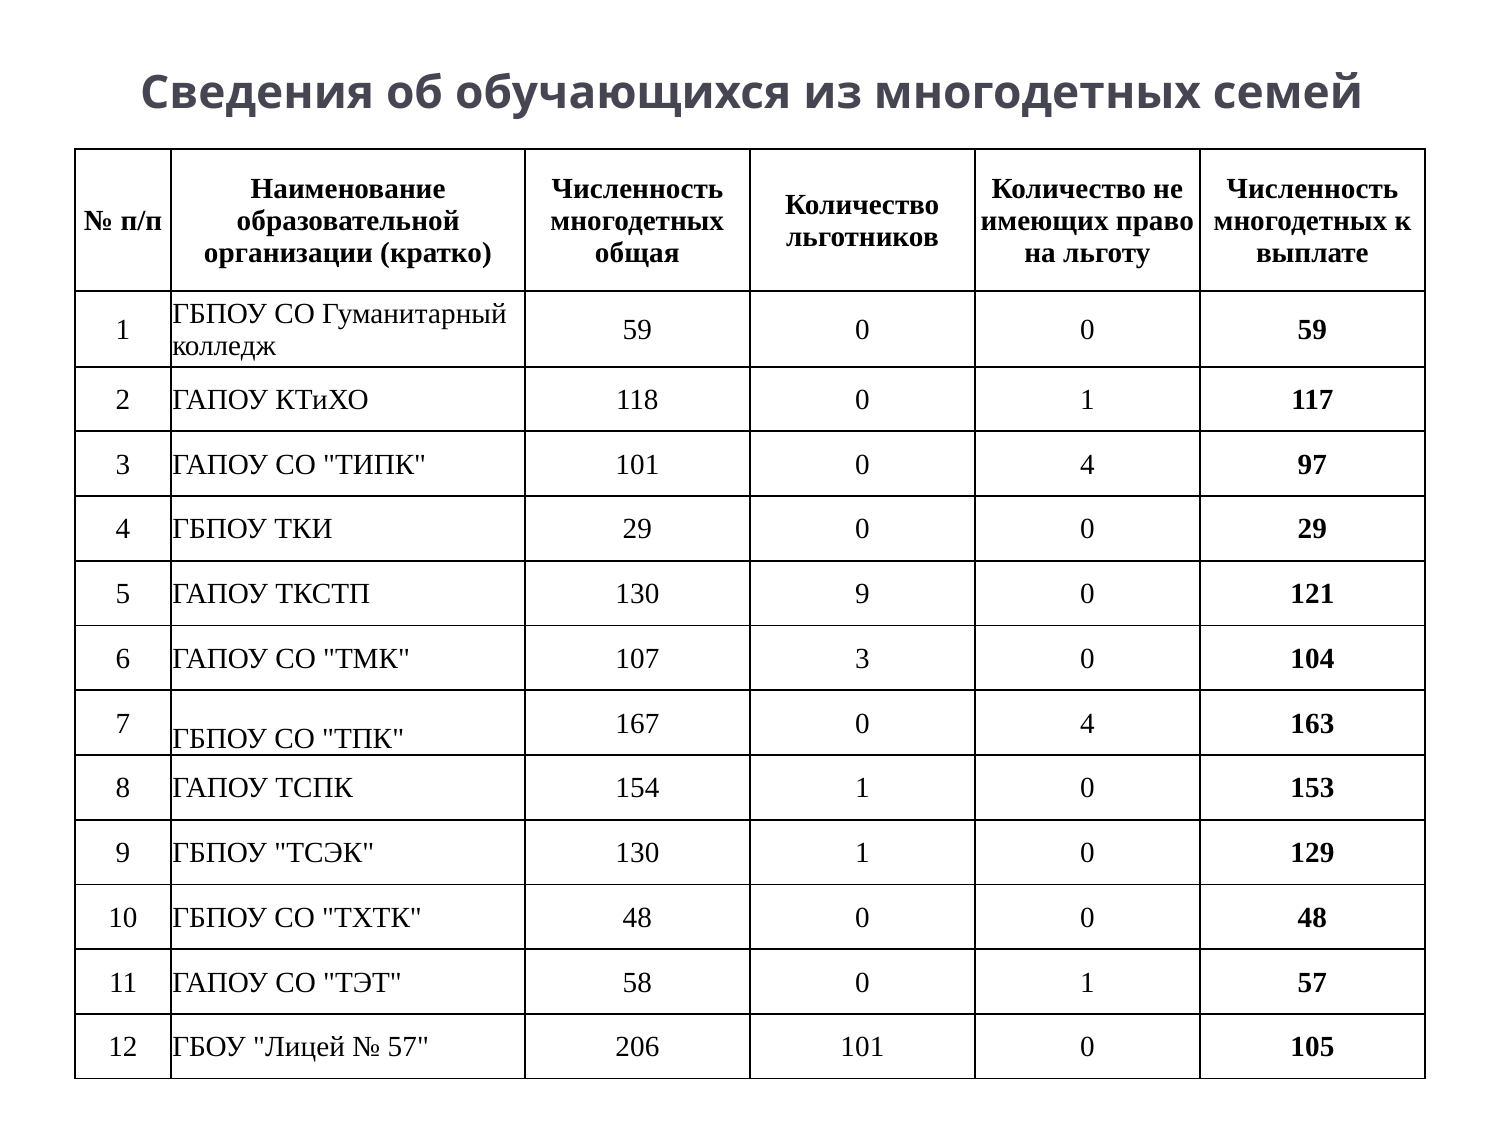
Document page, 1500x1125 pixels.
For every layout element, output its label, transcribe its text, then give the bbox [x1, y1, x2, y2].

table_cell 0 [976, 626, 1199, 689]
table_cell 97 [1201, 432, 1424, 495]
table_cell 4 [76, 497, 170, 560]
table_cell 0 [976, 292, 1199, 366]
table_cell 1 [751, 821, 974, 884]
table_cell 11 [76, 950, 170, 1013]
table_cell ГБОУ "Лицей № 57" [172, 1015, 524, 1078]
table_cell 0 [976, 497, 1199, 560]
table_cell 0 [751, 368, 974, 430]
table_cell ГБПОУ СО "ТХТК" [172, 885, 524, 948]
table_cell 104 [1201, 626, 1424, 689]
table_cell 2 [76, 368, 170, 430]
table_cell 0 [976, 885, 1199, 948]
table_cell 8 [76, 756, 170, 819]
table_cell 48 [1201, 885, 1424, 948]
table_cell ГБПОУ СО Гуманитарный колледж [172, 292, 524, 366]
table_cell 3 [751, 626, 974, 689]
table_cell 0 [751, 292, 974, 366]
table_cell 121 [1201, 562, 1424, 625]
table_cell 29 [1201, 497, 1424, 560]
table_cell 6 [76, 626, 170, 689]
table_cell 4 [976, 691, 1199, 754]
table_cell 29 [526, 497, 749, 560]
table_header Численность многодетных общая [526, 150, 749, 290]
table_cell ГБПОУ СО "ТПК" [172, 691, 524, 754]
table_cell 7 [76, 691, 170, 754]
table_cell ГАПОУ СО "ТМК" [172, 626, 524, 689]
table_cell 9 [76, 821, 170, 884]
table_cell 0 [751, 691, 974, 754]
table_cell ГАПОУ ТСПК [172, 756, 524, 819]
table_cell 0 [976, 756, 1199, 819]
table_cell ГАПОУ ТКСТП [172, 562, 524, 625]
table_cell 1 [976, 950, 1199, 1013]
table_cell 5 [76, 562, 170, 625]
table_cell ГАПОУ КТиХО [172, 368, 524, 430]
table_cell 163 [1201, 691, 1424, 754]
table_header Количество не имеющих право на льготу [976, 150, 1199, 290]
table_cell 0 [976, 821, 1199, 884]
table_cell 10 [76, 885, 170, 948]
table_cell 0 [751, 885, 974, 948]
table_header № п/п [76, 150, 170, 290]
table_cell 129 [1201, 821, 1424, 884]
table_cell 167 [526, 691, 749, 754]
table_cell 1 [751, 756, 974, 819]
table_cell 130 [526, 562, 749, 625]
table_header Численность многодетных к выплате [1201, 150, 1424, 290]
table_cell 0 [976, 562, 1199, 625]
table_cell 1 [76, 292, 170, 366]
title Сведения об обучающихся из многодетных семей [76, 54, 1427, 126]
table_cell 59 [1201, 292, 1424, 366]
table_cell 0 [751, 432, 974, 495]
table_cell 9 [751, 562, 974, 625]
table_cell 48 [526, 885, 749, 948]
table_cell 101 [751, 1015, 974, 1078]
table_cell 57 [1201, 950, 1424, 1013]
table_cell 4 [976, 432, 1199, 495]
table_cell 58 [526, 950, 749, 1013]
table_cell 206 [526, 1015, 749, 1078]
table_cell 105 [1201, 1015, 1424, 1078]
table_cell 3 [76, 432, 170, 495]
table_cell ГАПОУ СО "ТИПК" [172, 432, 524, 495]
table_cell 153 [1201, 756, 1424, 819]
table_cell 118 [526, 368, 749, 430]
table_cell 154 [526, 756, 749, 819]
table_header Наименование образовательной организации (кратко) [172, 150, 524, 290]
table_header Количество льготников [751, 150, 974, 290]
table_cell ГБПОУ "ТСЭК" [172, 821, 524, 884]
table_cell 1 [976, 368, 1199, 430]
table_cell 130 [526, 821, 749, 884]
table_cell 117 [1201, 368, 1424, 430]
table_cell 12 [76, 1015, 170, 1078]
table_cell 101 [526, 432, 749, 495]
table_cell ГБПОУ ТКИ [172, 497, 524, 560]
table_cell 0 [751, 497, 974, 560]
table_cell 0 [976, 1015, 1199, 1078]
table_cell 59 [526, 292, 749, 366]
table_cell 107 [526, 626, 749, 689]
table_cell ГАПОУ СО "ТЭТ" [172, 950, 524, 1013]
table_cell 0 [751, 950, 974, 1013]
